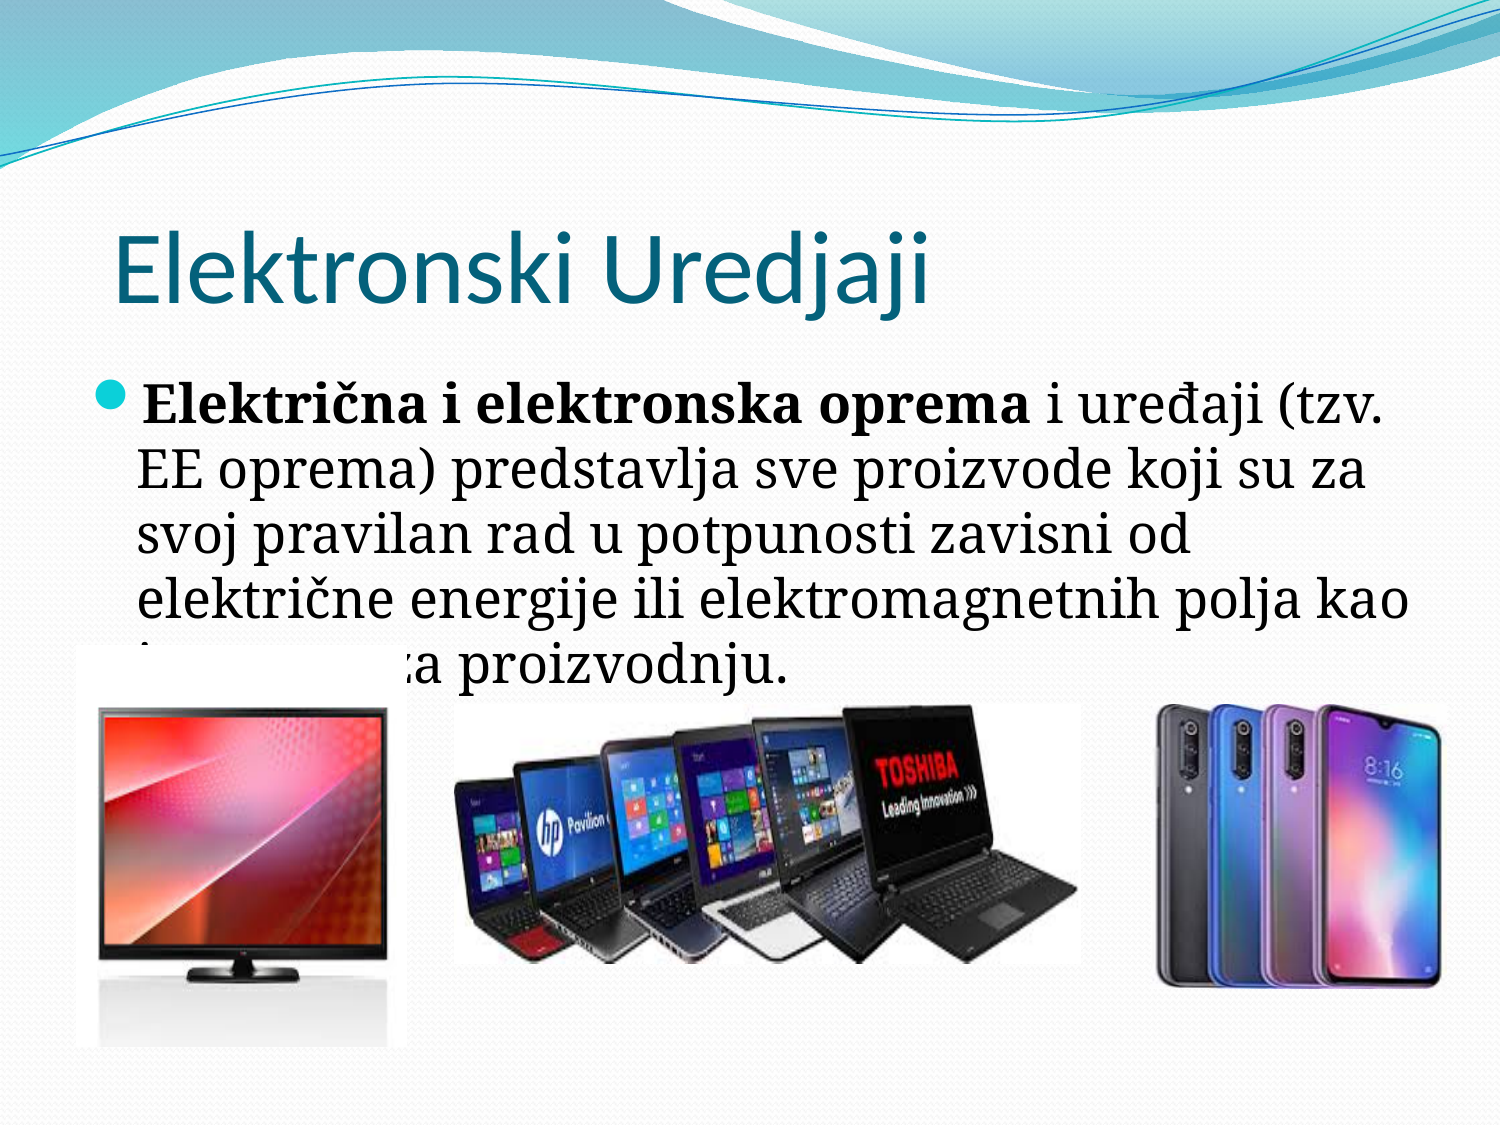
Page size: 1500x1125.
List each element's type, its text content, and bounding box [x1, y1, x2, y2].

picture [454, 703, 1081, 965]
title Elektronski Uredjaji [112, 137, 1463, 325]
picture [1151, 703, 1447, 990]
picture [76, 644, 407, 1048]
list Električna i elektronska oprema i uređaji (tzv. EE oprema) predstavlja sve proizvode koji su za svoj pravilan rad u potpunosti zavisni od električne energije ili elektromagnetnih polja kao i opremu za proizvodnju. [76, 361, 1427, 1082]
